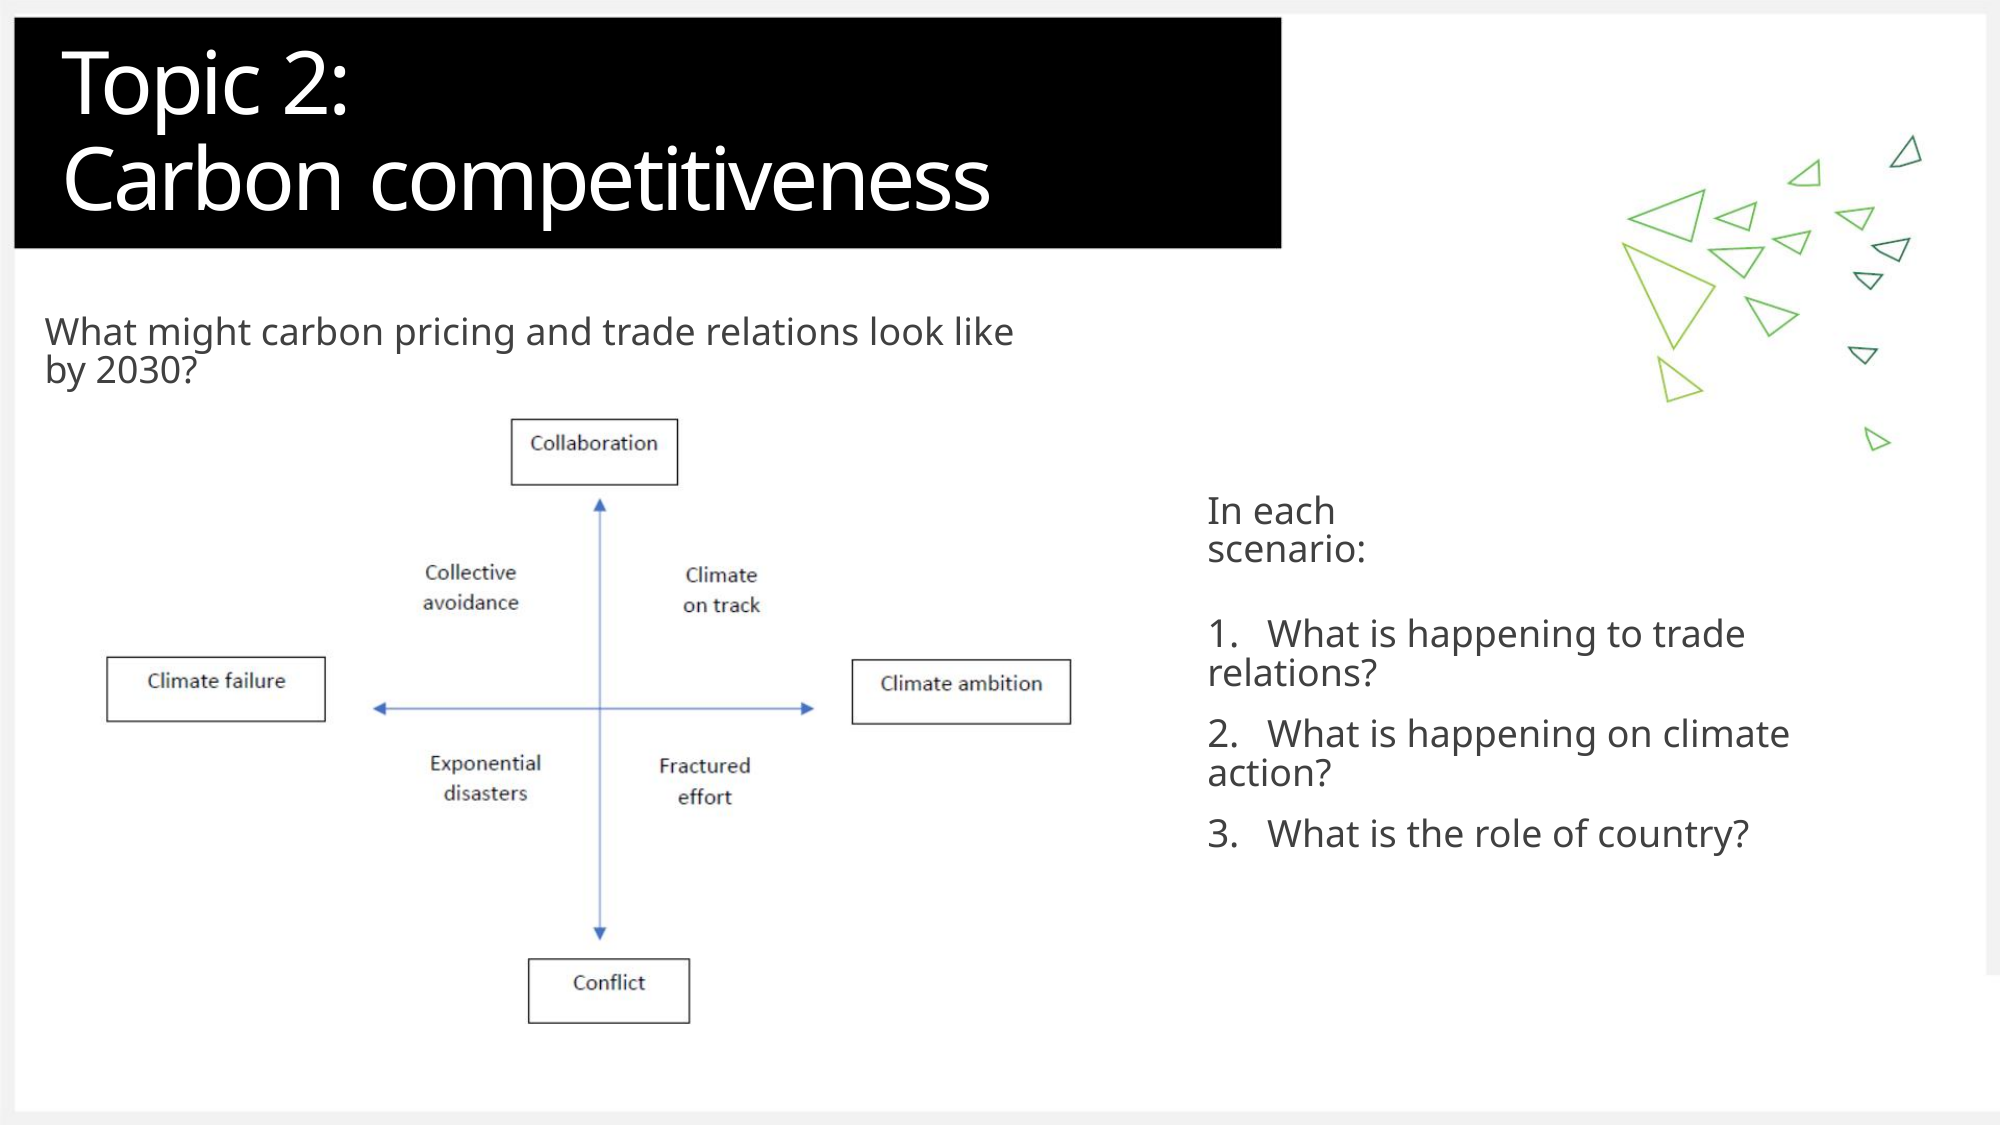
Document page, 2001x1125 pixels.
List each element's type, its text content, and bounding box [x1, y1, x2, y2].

text_box 1. What is happening to trade relations? 2. What is happening on climate action? 3. What is the role of country? [1207, 616, 1870, 856]
text_box In each scenario: [1207, 494, 1487, 570]
text_box [0, 0, 2000, 1125]
text_box Topic 2: Carbon competitiveness [60, 29, 1051, 228]
text_box What might carbon pricing and trade relations look like by 2030? [44, 315, 1044, 391]
